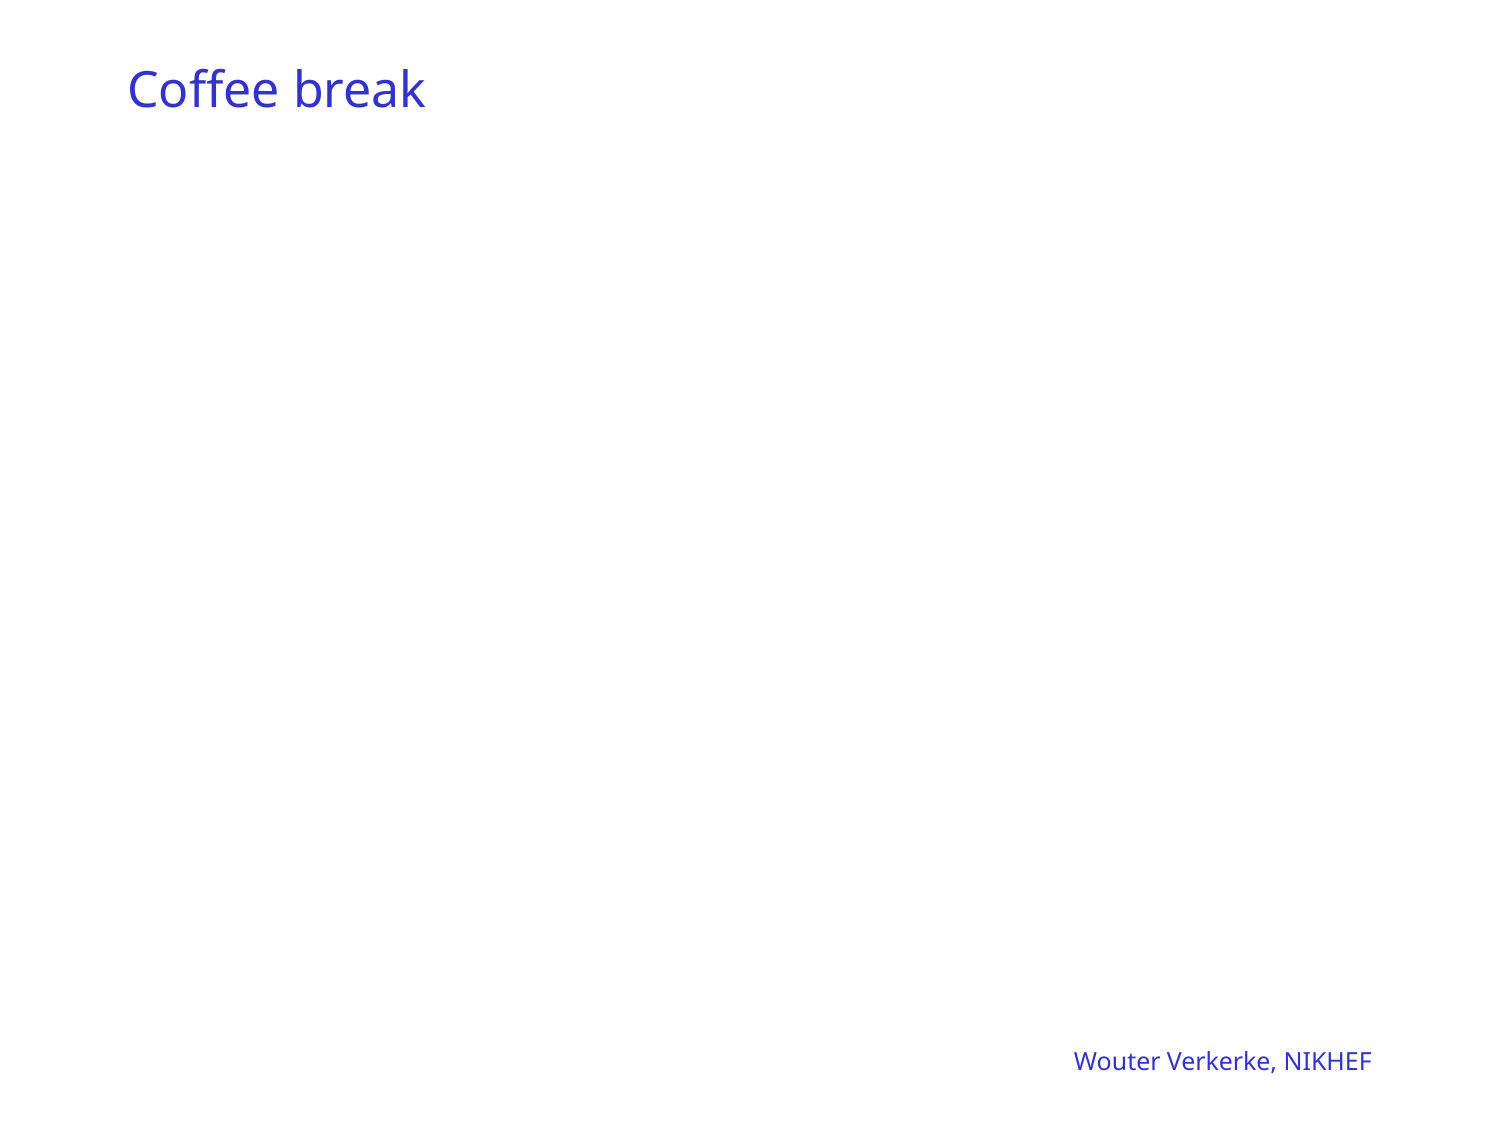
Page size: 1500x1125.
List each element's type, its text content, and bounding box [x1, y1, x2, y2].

title Coffee break [112, 49, 1388, 126]
footer Wouter Verkerke, NIKHEF [112, 1037, 1388, 1101]
